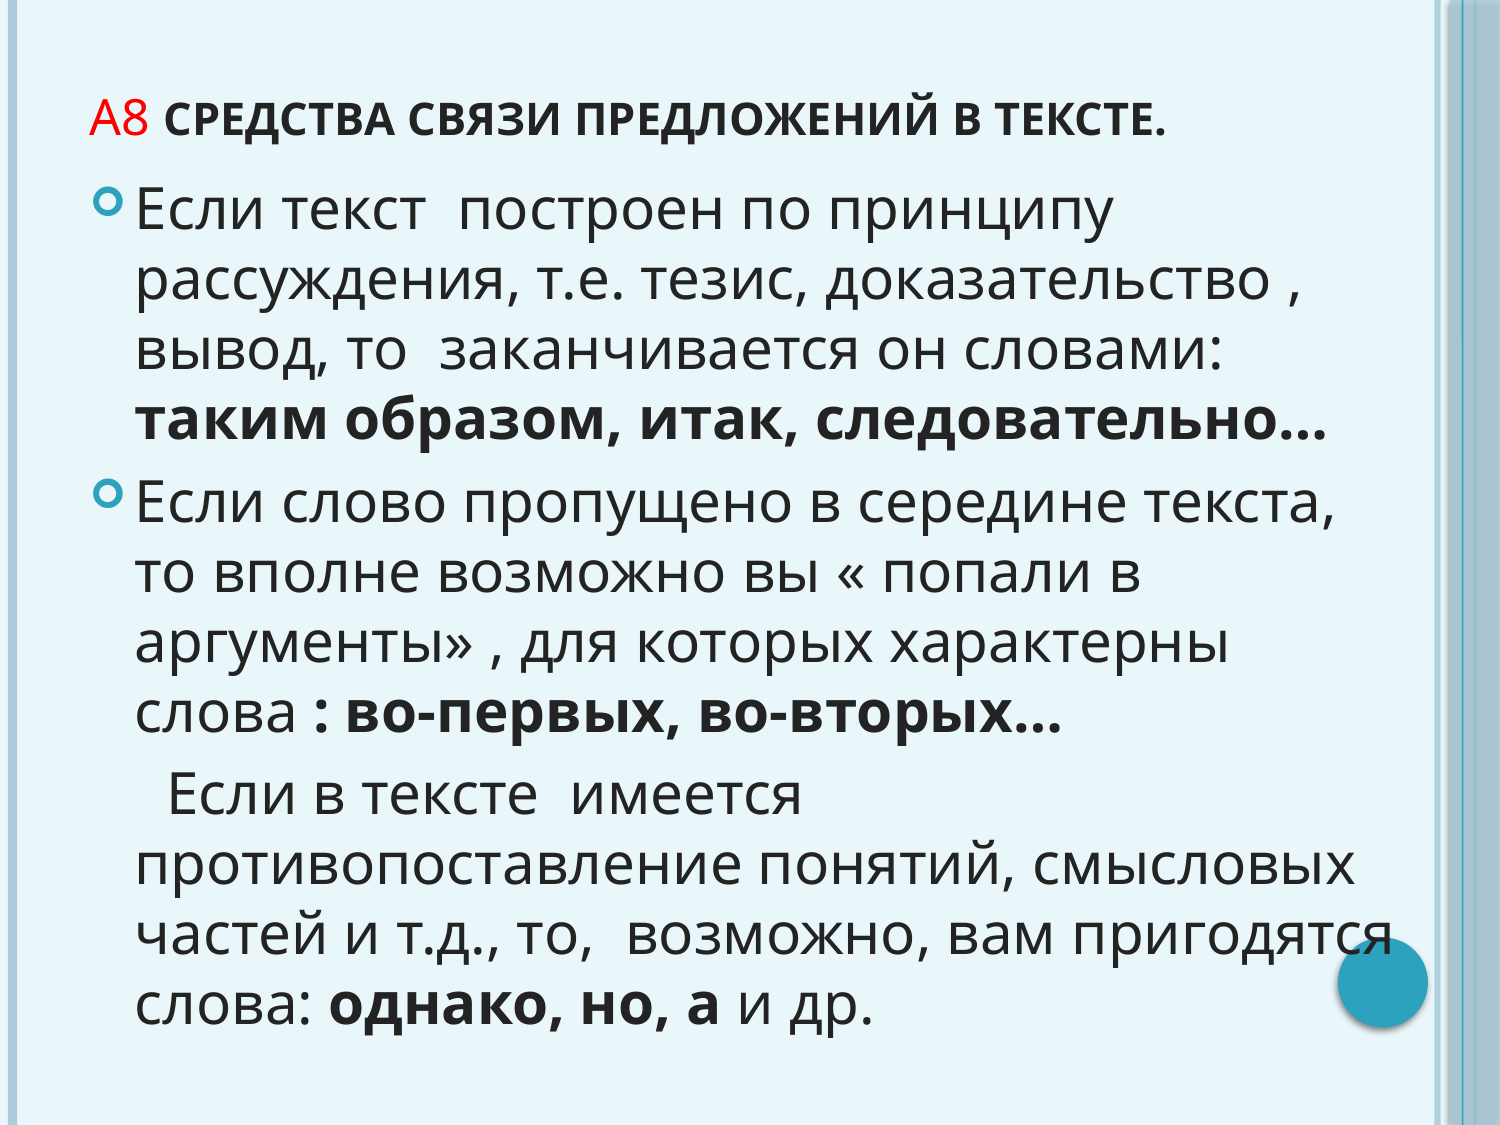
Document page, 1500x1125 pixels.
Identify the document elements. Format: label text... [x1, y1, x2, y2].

list Если текст построен по принципу рассуждения, т.е. тезис, доказательство , вывод, то заканчивается он словами: таким образом, итак, следовательно… Если слово пропущено в середине текста, то вполне возможно вы « попали в аргументы» , для которых характерны слова : во-первых, во-вторых… Если в тексте имеется противопоставление понятий, смысловых частей и т.д., то, возможно, вам пригодятся слова: однако, но, а и др. [75, 164, 1425, 1032]
title А8 Средства связи предложений в тексте. [75, 45, 1425, 153]
